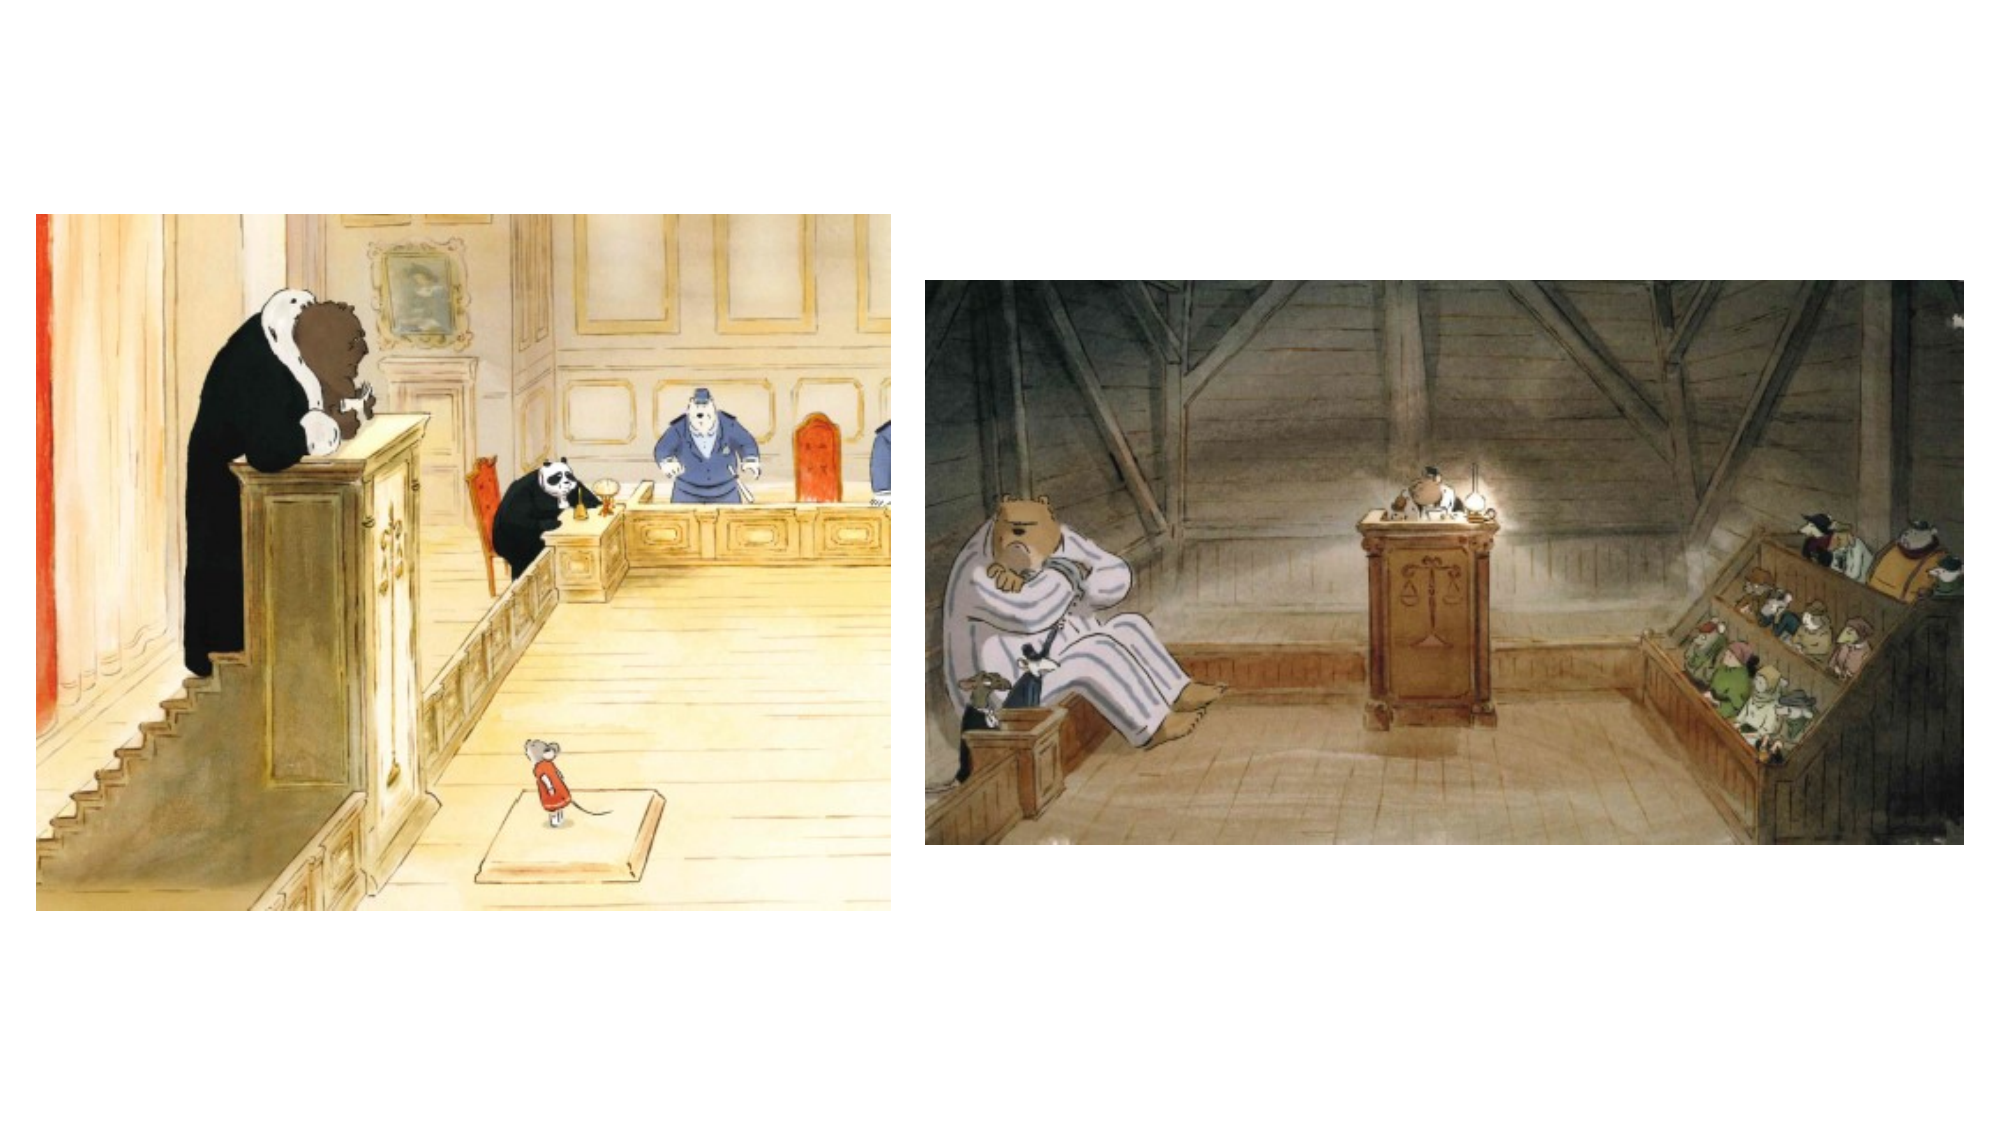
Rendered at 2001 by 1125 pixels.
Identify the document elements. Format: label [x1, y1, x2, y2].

picture [925, 280, 1964, 845]
picture [35, 214, 892, 911]
